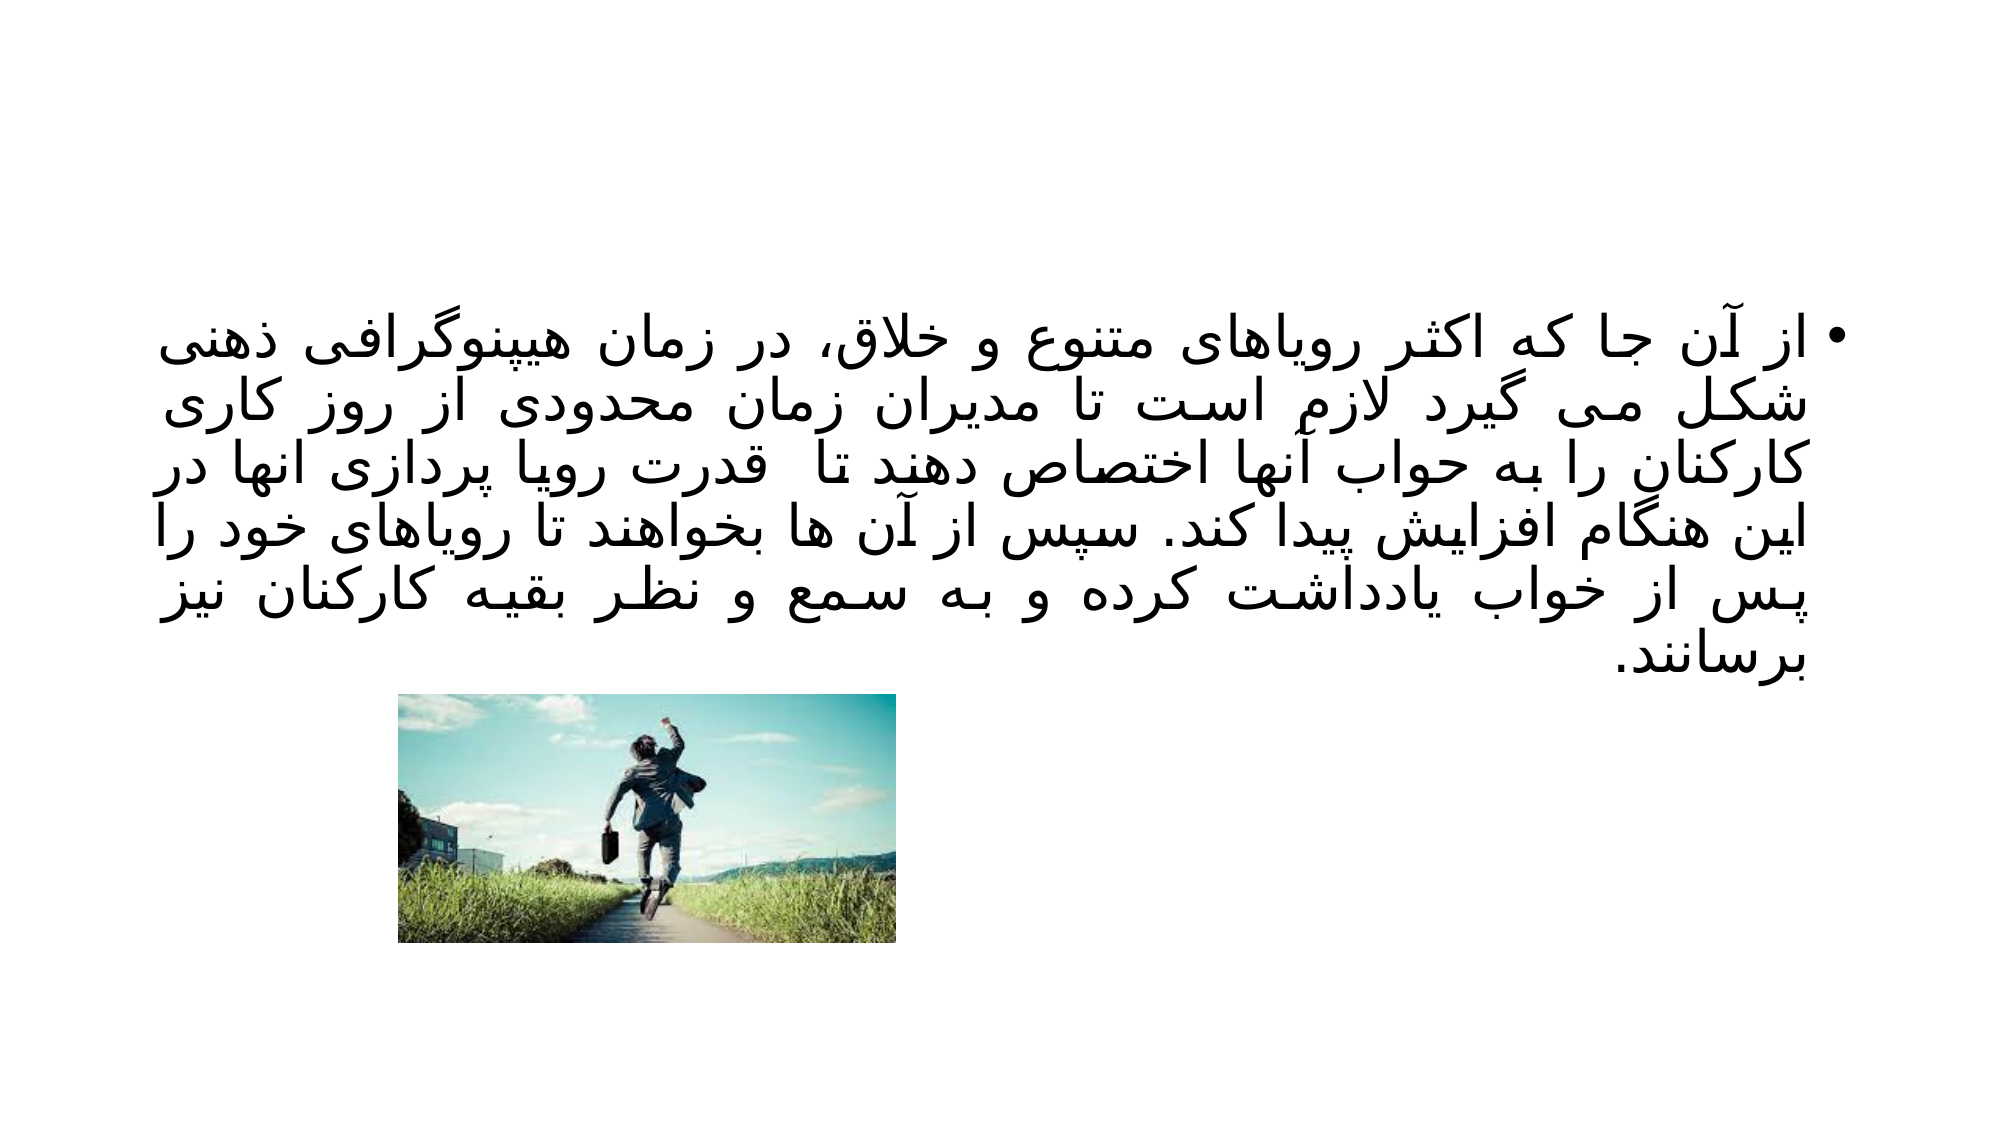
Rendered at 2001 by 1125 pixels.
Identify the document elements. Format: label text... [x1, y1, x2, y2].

picture [398, 694, 896, 943]
list از آن جا که اکثر رویاهای متنوع و خلاق، در زمان هیپنوگرافی ذهنی شکل می گیرد لازم است تا مدیران زمان محدودی از روز کاری کارکنان را به حواب آنها اختصاص دهند تا قدرت رویا پردازی انها در این هنگام افزایش پیدا کند. سپس از آن ها بخواهند تا رویاهای خود را پس از خواب یادداشت کرده و به سمع و نظر بقیه کارکنان نیز برسانند. [137, 299, 1863, 1014]
